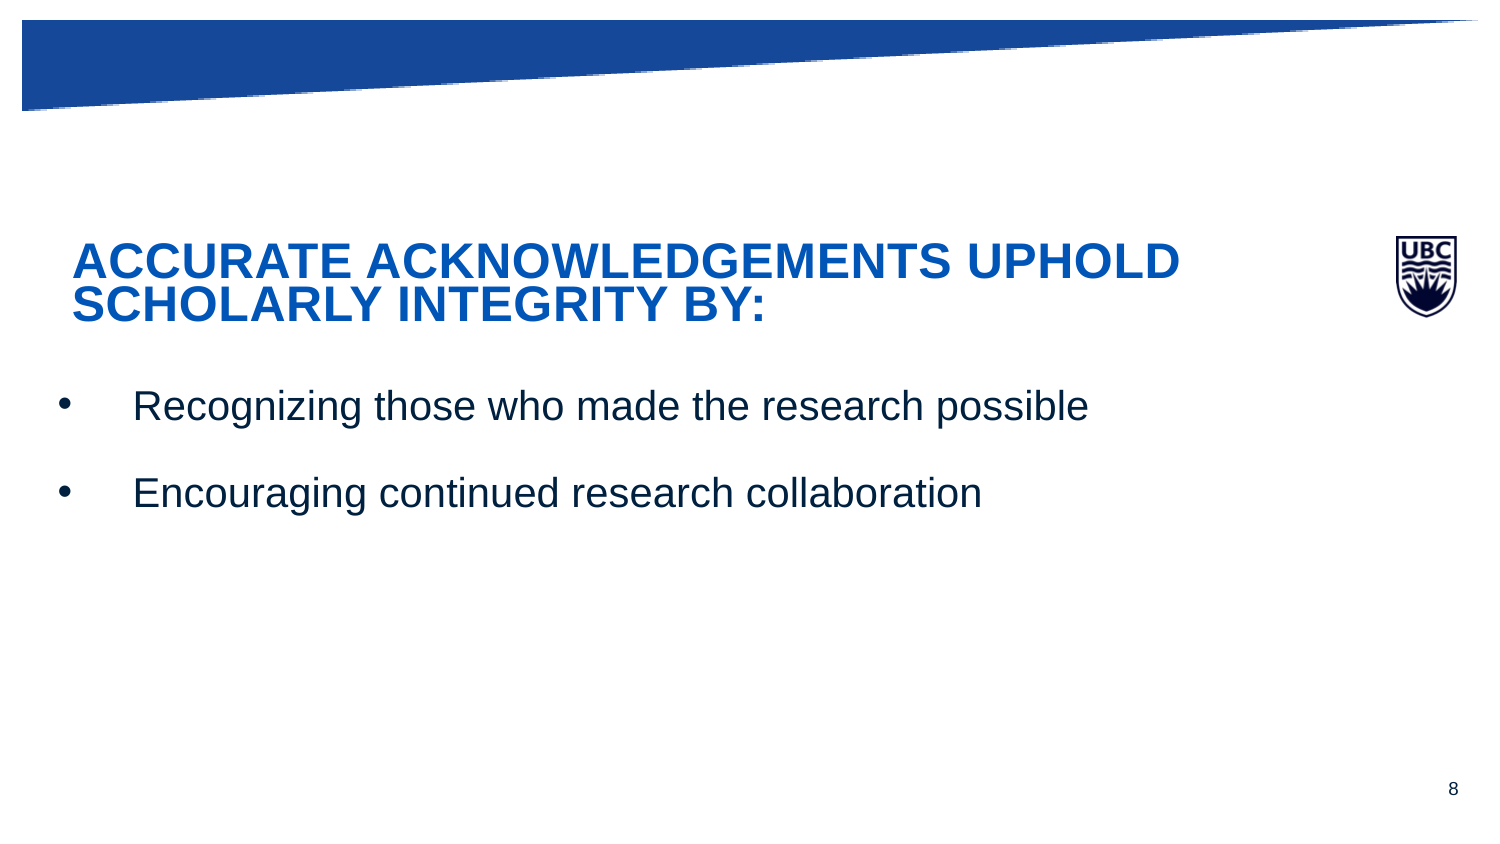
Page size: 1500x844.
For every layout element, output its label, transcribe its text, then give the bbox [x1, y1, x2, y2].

text_box Recognizing those who made the research possible Encouraging continued research collaboration [57, 378, 1327, 765]
picture [1396, 236, 1457, 318]
text_box Accurate acknowledgements uphold scholarly integrity by: [71, 236, 1329, 340]
picture [21, 19, 1478, 111]
